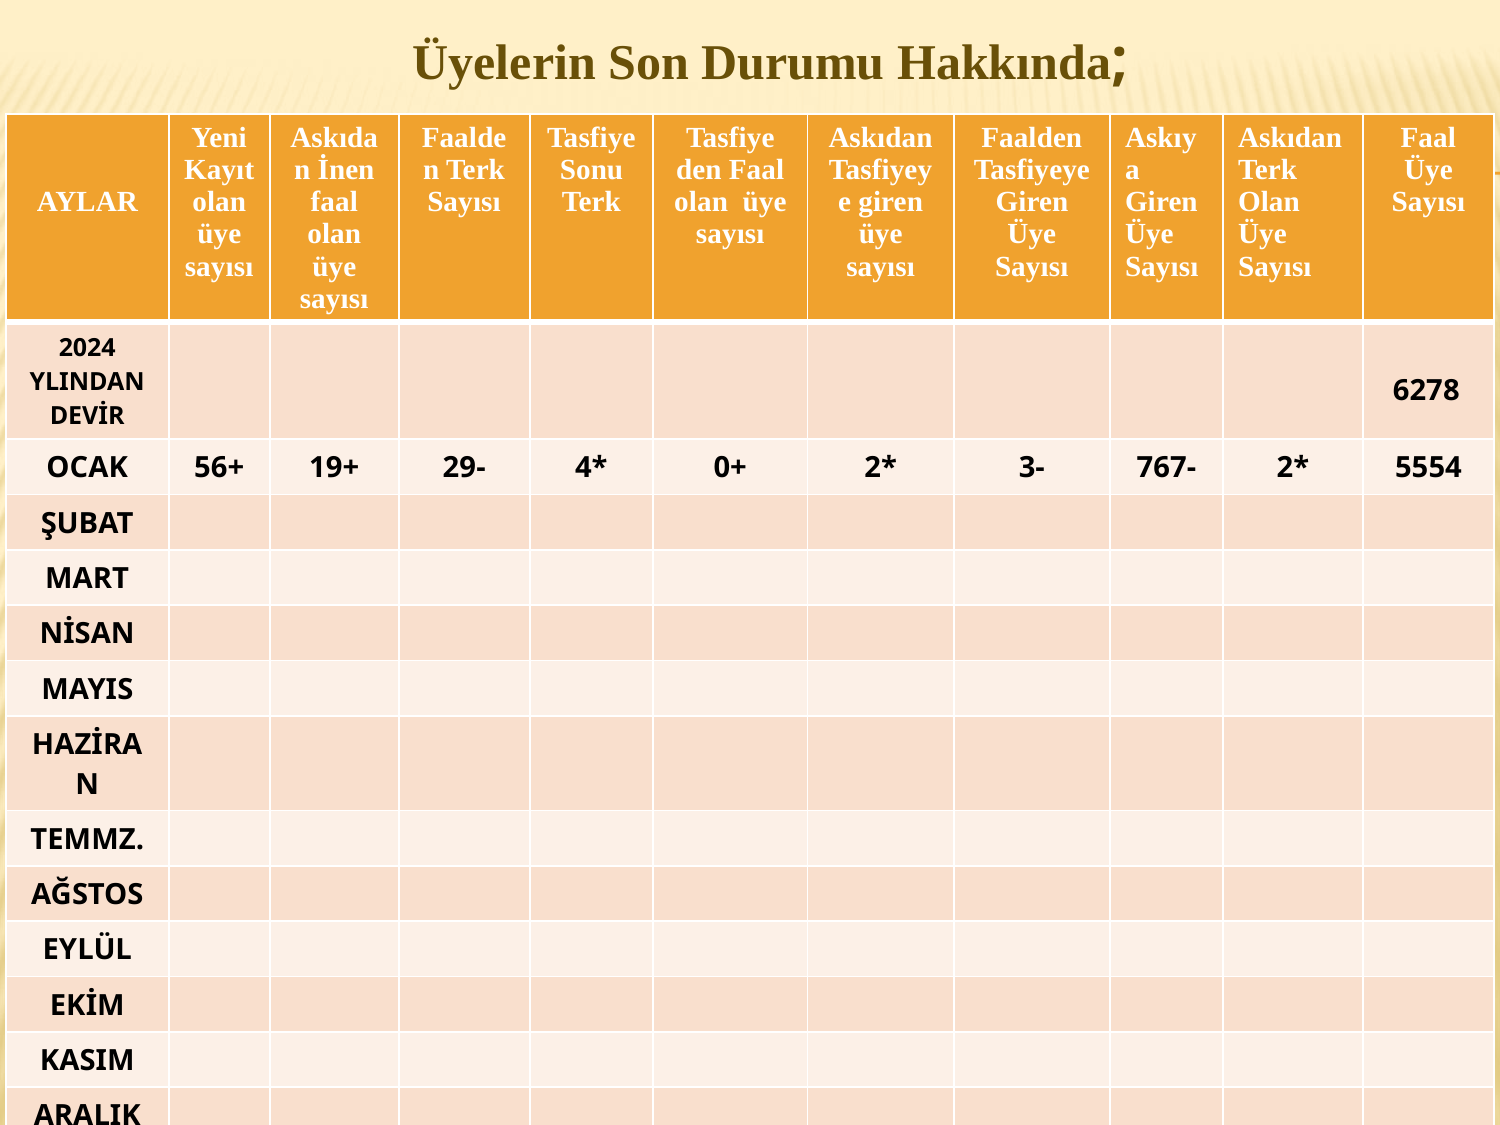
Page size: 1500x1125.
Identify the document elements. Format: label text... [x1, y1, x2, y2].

table_cell [170, 977, 269, 1031]
table_cell [271, 1088, 398, 1125]
table_cell [271, 325, 398, 438]
table_cell [400, 551, 529, 604]
table_cell 6278 [1364, 325, 1493, 438]
table_header Yeni Kayıt olan üye sayısı [170, 115, 269, 319]
table_cell [400, 811, 529, 865]
table_cell [654, 325, 807, 438]
table_cell [1224, 717, 1362, 810]
table_cell [1111, 606, 1222, 660]
table_cell [808, 717, 953, 810]
text_box Üyelerin Son Durumu Hakkında; [93, 0, 1447, 114]
table_cell [1224, 551, 1362, 604]
table_header Faal Üye Sayısı [1364, 115, 1493, 319]
table_cell [654, 811, 807, 865]
table_cell [808, 811, 953, 865]
table_cell [400, 867, 529, 920]
table_cell [808, 977, 953, 1031]
table_cell [1111, 811, 1222, 865]
table_header Faalden Tasfiyeye Giren Üye Sayısı [955, 115, 1109, 319]
table_cell OCAK [7, 440, 168, 494]
table_cell [170, 1033, 269, 1086]
table_cell [808, 867, 953, 920]
table_cell 56+ [170, 440, 269, 494]
table_cell [1364, 717, 1493, 810]
table_cell [271, 661, 398, 715]
table_cell [1364, 922, 1493, 976]
table_cell [170, 1088, 269, 1125]
table_header Askıdan Terk Olan Üye Sayısı [1224, 115, 1362, 319]
table_cell [955, 1033, 1109, 1086]
table_cell 4* [531, 440, 652, 494]
table_header Askıya Giren Üye Sayısı [1111, 115, 1222, 319]
table_cell [1364, 1033, 1493, 1086]
table_header Askıdan Tasfiyeye giren üye sayısı [808, 115, 953, 319]
table_cell [531, 606, 652, 660]
table_cell [1111, 1033, 1222, 1086]
table_cell [400, 977, 529, 1031]
table_cell [271, 495, 398, 549]
table_cell [400, 922, 529, 976]
table_cell TEMMZ. [7, 811, 168, 865]
table_header Faalden Terk Sayısı [400, 115, 529, 319]
table_cell [531, 717, 652, 810]
table_cell [955, 495, 1109, 549]
table_cell [654, 661, 807, 715]
table_header Askıdan İnen faal olan üye sayısı [271, 115, 398, 319]
table_cell HAZİRAN [7, 717, 168, 810]
table_cell [1111, 551, 1222, 604]
table_cell [1224, 922, 1362, 976]
table_cell [531, 1088, 652, 1125]
table_cell [1111, 325, 1222, 438]
table_cell [955, 922, 1109, 976]
table_cell [1111, 717, 1222, 810]
table_cell [654, 1088, 807, 1125]
table_cell [271, 1033, 398, 1086]
table_cell [808, 495, 953, 549]
table_cell [1224, 606, 1362, 660]
table_cell [531, 867, 652, 920]
table_cell [400, 325, 529, 438]
table_cell 29- [400, 440, 529, 494]
table_cell [955, 661, 1109, 715]
table_cell [1364, 811, 1493, 865]
table_cell [271, 977, 398, 1031]
table_cell [808, 1088, 953, 1125]
table_cell [400, 661, 529, 715]
table_cell [654, 867, 807, 920]
table_cell KASIM [7, 1033, 168, 1086]
table_cell [400, 717, 529, 810]
table_cell [531, 495, 652, 549]
table_cell [808, 606, 953, 660]
table_cell MAYIS [7, 661, 168, 715]
table_cell [1364, 495, 1493, 549]
table_cell EYLÜL [7, 922, 168, 976]
table_cell [170, 717, 269, 810]
table_cell [955, 606, 1109, 660]
table_cell 19+ [271, 440, 398, 494]
table_cell MART [7, 551, 168, 604]
table_cell [1224, 867, 1362, 920]
table_cell [1111, 495, 1222, 549]
table_cell [955, 977, 1109, 1031]
table_cell [1111, 922, 1222, 976]
table_cell [1111, 1088, 1222, 1125]
table_cell 5554 [1364, 440, 1493, 494]
table_cell [1364, 606, 1493, 660]
table_cell [400, 495, 529, 549]
table_cell [531, 325, 652, 438]
table_cell 2024 YLINDAN DEVİR [7, 325, 168, 438]
table_cell [1364, 977, 1493, 1031]
table_cell [1224, 325, 1362, 438]
table_cell [1364, 867, 1493, 920]
table_cell [271, 717, 398, 810]
table_cell EKİM [7, 977, 168, 1031]
table_cell [531, 922, 652, 976]
table_cell [955, 867, 1109, 920]
table_cell [808, 1033, 953, 1086]
table_cell [654, 717, 807, 810]
table_cell AĞSTOS [7, 867, 168, 920]
table_cell [271, 551, 398, 604]
table_cell [1224, 977, 1362, 1031]
table_cell [654, 977, 807, 1031]
table_cell [955, 811, 1109, 865]
table_cell ARALIK [7, 1088, 168, 1125]
table_cell 0+ [654, 440, 807, 494]
table_cell 767- [1111, 440, 1222, 494]
table_cell [1224, 661, 1362, 715]
table_cell [808, 661, 953, 715]
table_cell [955, 1088, 1109, 1125]
table_cell [400, 1088, 529, 1125]
table_cell [531, 551, 652, 604]
table_cell 3- [955, 440, 1109, 494]
table_cell [531, 1033, 652, 1086]
table_cell [1364, 551, 1493, 604]
table_cell [170, 606, 269, 660]
table_cell [400, 606, 529, 660]
table_cell [1111, 867, 1222, 920]
table_cell [170, 325, 269, 438]
table_cell [531, 661, 652, 715]
table_cell [1224, 1033, 1362, 1086]
table_cell [654, 495, 807, 549]
table_cell [955, 717, 1109, 810]
table_cell [170, 811, 269, 865]
table_cell [170, 867, 269, 920]
table_cell [808, 325, 953, 438]
table_cell [1111, 661, 1222, 715]
table_cell [531, 811, 652, 865]
table_cell [400, 1033, 529, 1086]
table_cell [654, 922, 807, 976]
table_cell [271, 867, 398, 920]
table_cell ŞUBAT [7, 495, 168, 549]
table_cell [1111, 977, 1222, 1031]
table_header Tasfiye den Faal olan üye sayısı [654, 115, 807, 319]
table_cell [955, 325, 1109, 438]
table_cell [1224, 1088, 1362, 1125]
table_cell [170, 495, 269, 549]
table_cell [654, 606, 807, 660]
table_cell [1364, 1088, 1493, 1125]
table_cell [271, 922, 398, 976]
table_cell NİSAN [7, 606, 168, 660]
table_cell [531, 977, 652, 1031]
table_cell [654, 551, 807, 604]
table_cell [1224, 811, 1362, 865]
table_header AYLAR [7, 115, 168, 319]
table_cell [1364, 661, 1493, 715]
table_cell [808, 551, 953, 604]
table_cell [271, 606, 398, 660]
table_cell 2* [808, 440, 953, 494]
table_cell [170, 551, 269, 604]
table_cell [808, 922, 953, 976]
table_cell [654, 1033, 807, 1086]
table_cell [271, 811, 398, 865]
table_cell [955, 551, 1109, 604]
table_cell 2* [1224, 440, 1362, 494]
table_cell [170, 661, 269, 715]
table_cell [1224, 495, 1362, 549]
table_cell [170, 922, 269, 976]
table_header Tasfiye Sonu Terk [531, 115, 652, 319]
